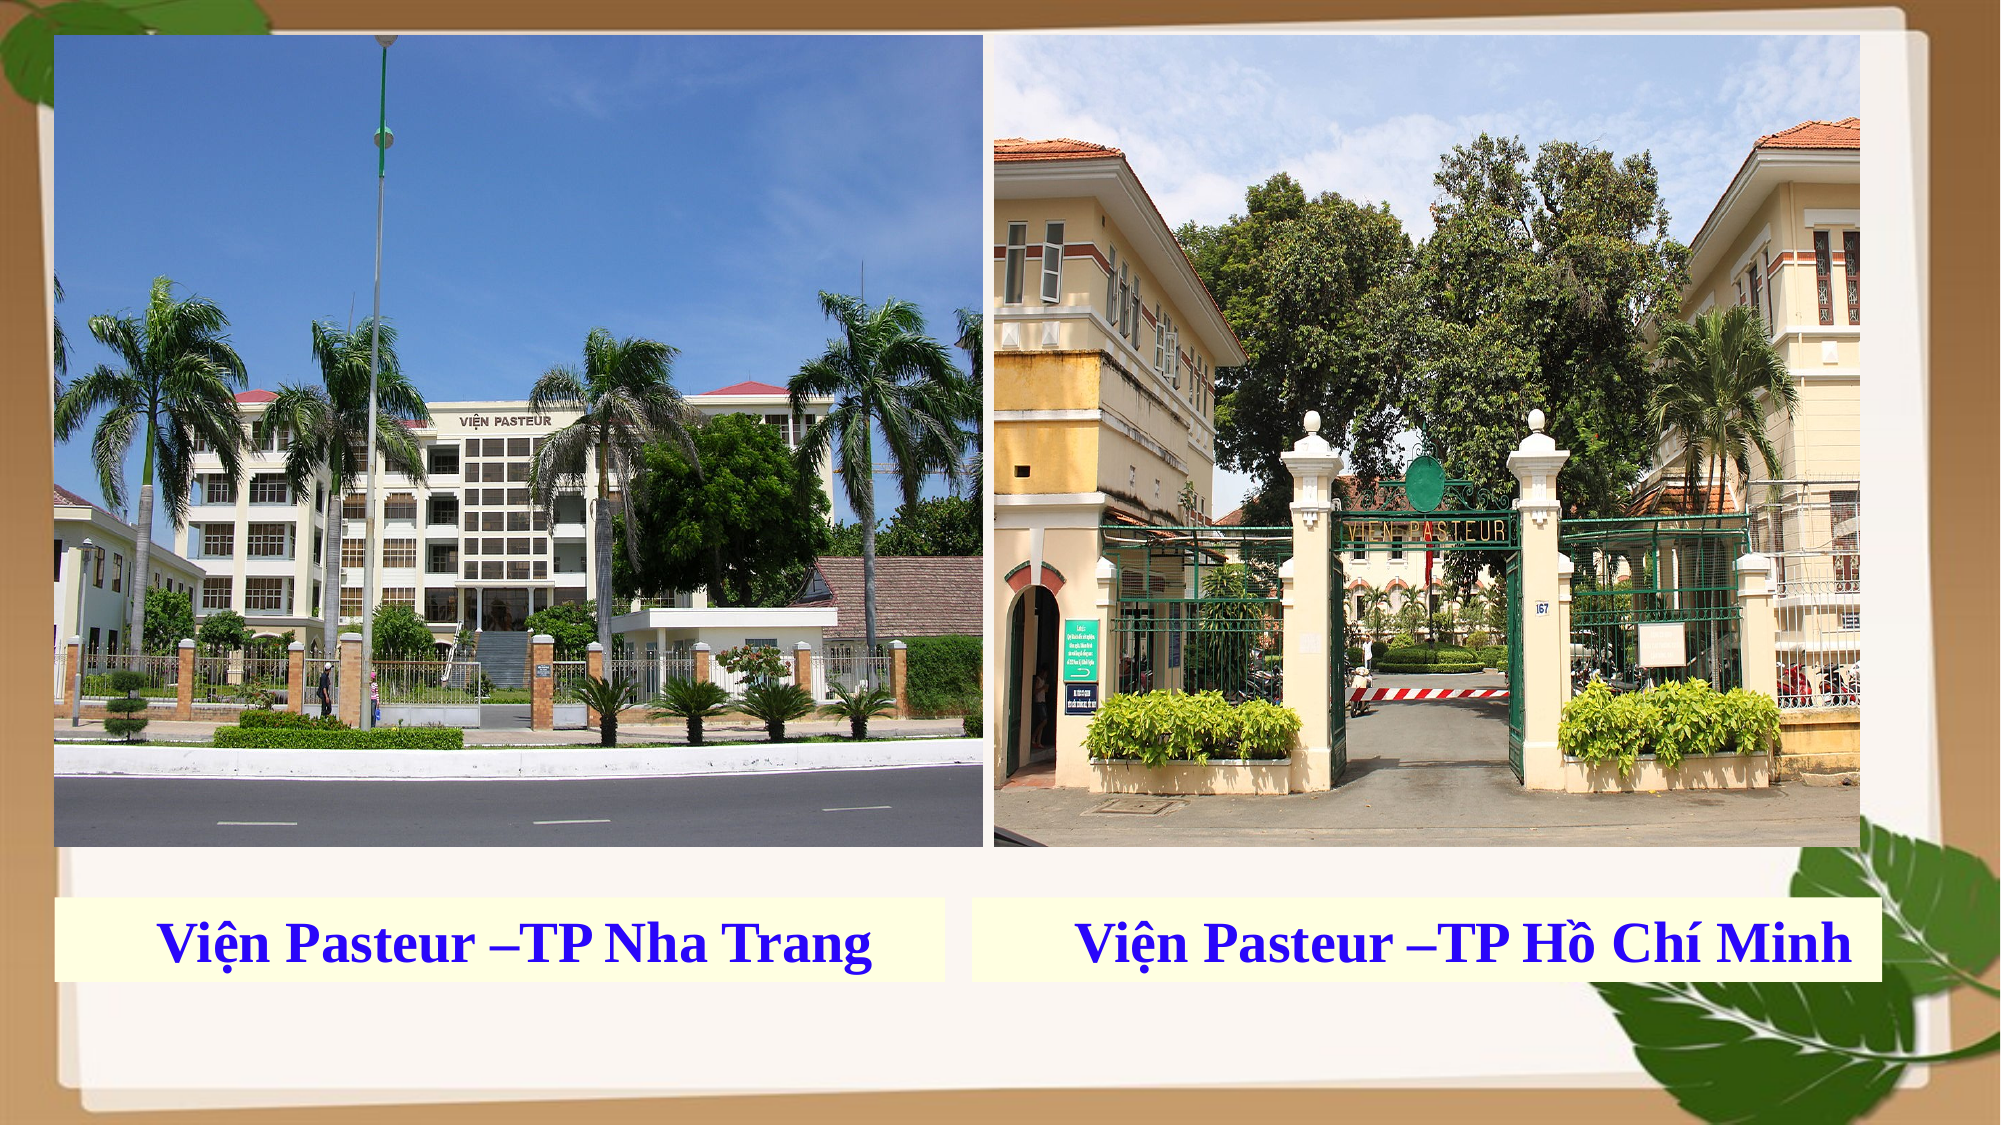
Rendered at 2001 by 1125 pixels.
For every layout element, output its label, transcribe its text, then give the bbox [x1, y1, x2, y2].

text_box Viện Pasteur –TP Hồ Chí Minh [972, 897, 1883, 982]
text_box Viện Pasteur –TP Nha Trang [54, 897, 946, 982]
picture [0, 0, 2001, 1125]
